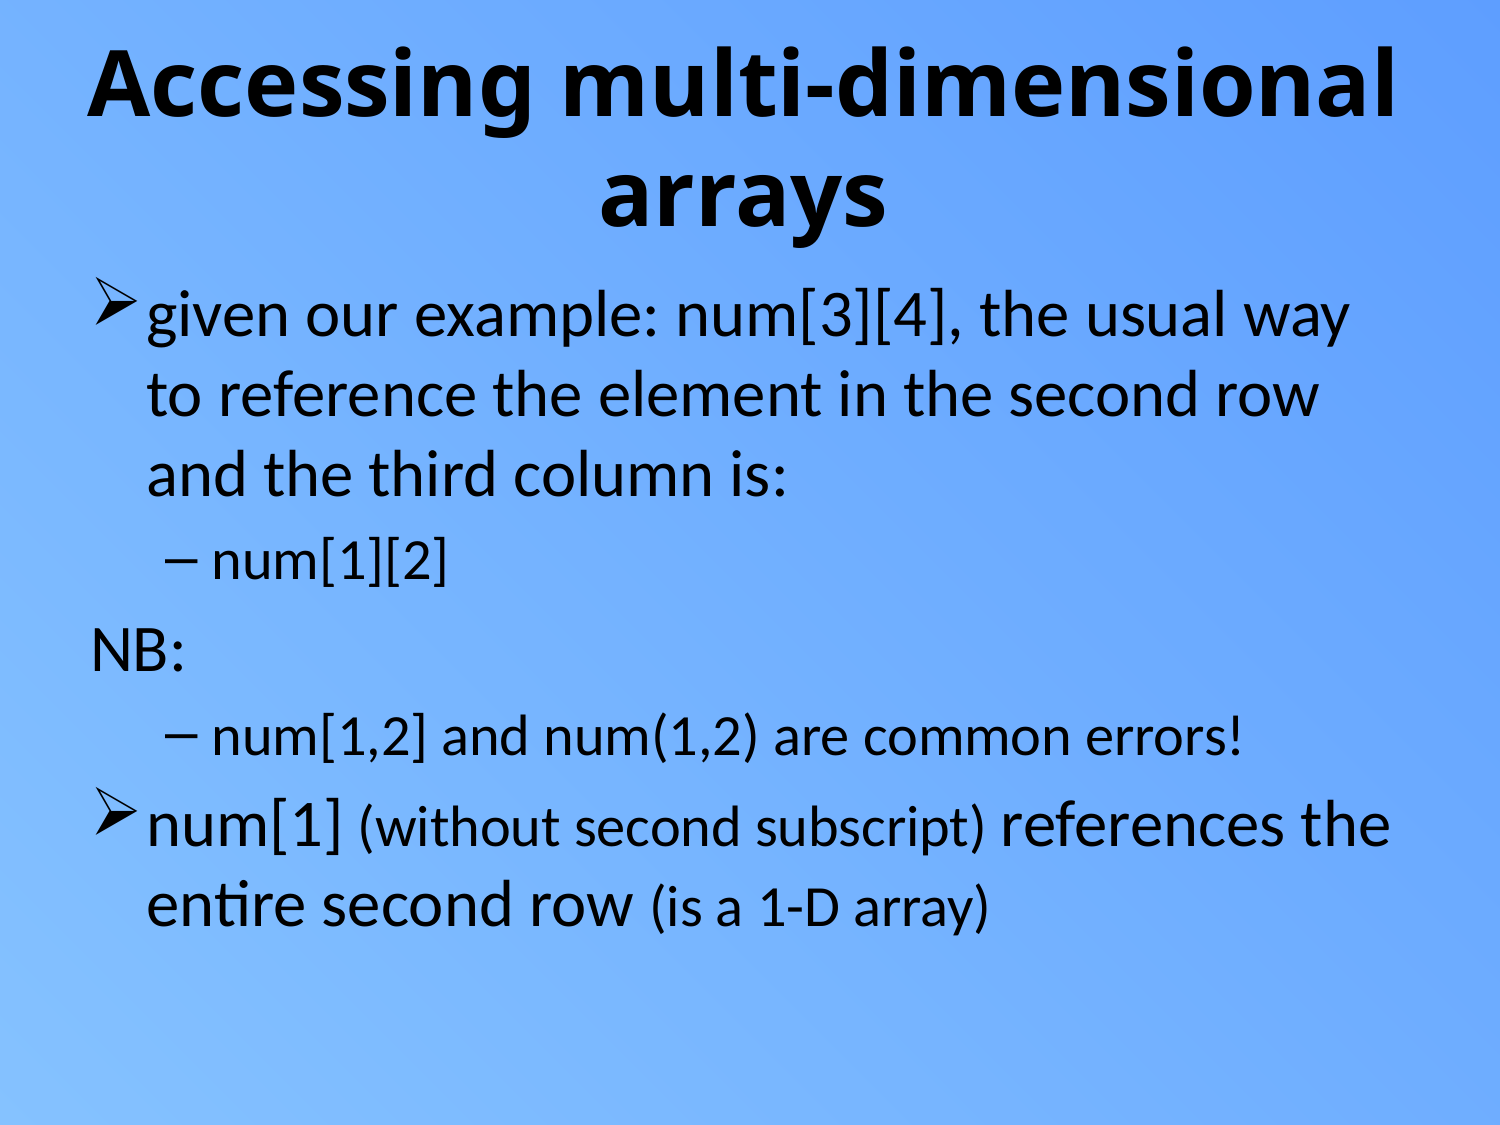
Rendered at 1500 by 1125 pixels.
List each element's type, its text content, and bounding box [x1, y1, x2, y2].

list given our example: num[3][4], the usual way to reference the element in the second row and the third column is: num[1][2] NB: num[1,2] and num(1,2) are common errors! num[1] (without second subscript) references the entire second row (is a 1-D array) [75, 262, 1425, 1005]
title Accessing multi-dimensional arrays [62, 43, 1425, 225]
